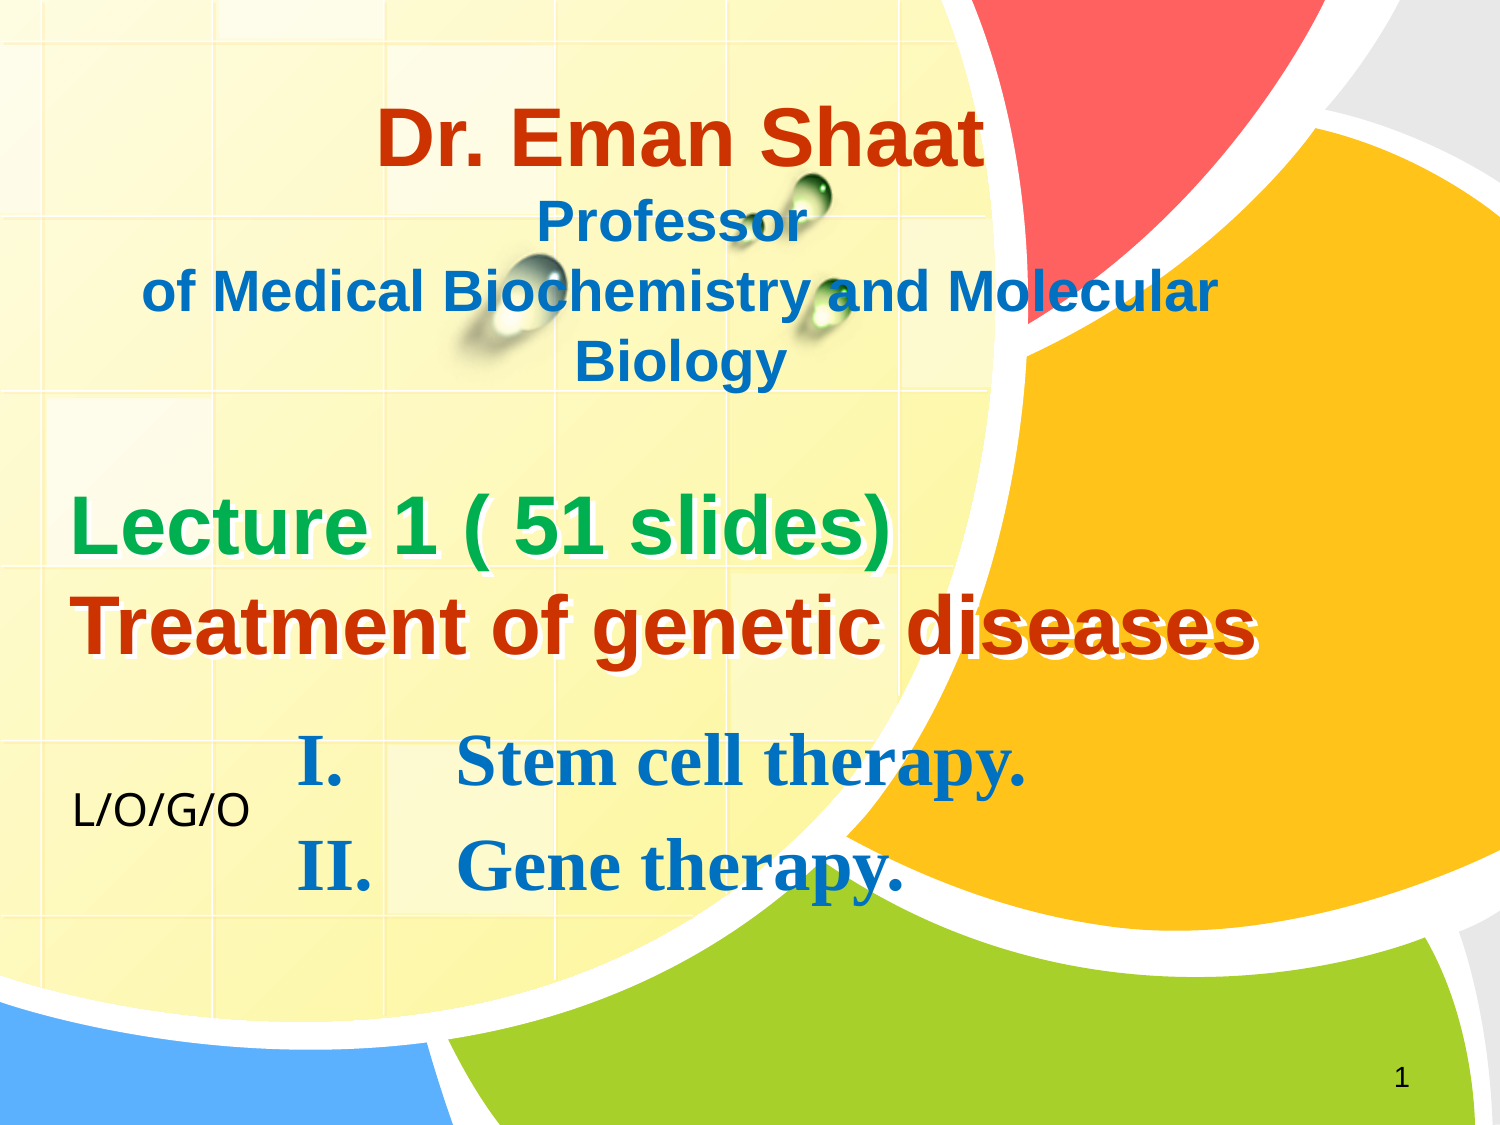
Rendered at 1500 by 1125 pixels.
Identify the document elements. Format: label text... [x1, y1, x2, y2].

slide_number 1 [1074, 1051, 1425, 1103]
picture [454, 76, 814, 117]
title Lecture 1 ( 51 slides) Treatment of genetic diseases [54, 450, 1405, 692]
picture [418, 359, 867, 450]
text_box Dr. Eman Shaat Professor of Medical Biochemistry and Molecular Biology [35, 117, 1327, 359]
subtitle Stem cell therapy. Gene therapy. [281, 703, 1313, 1055]
